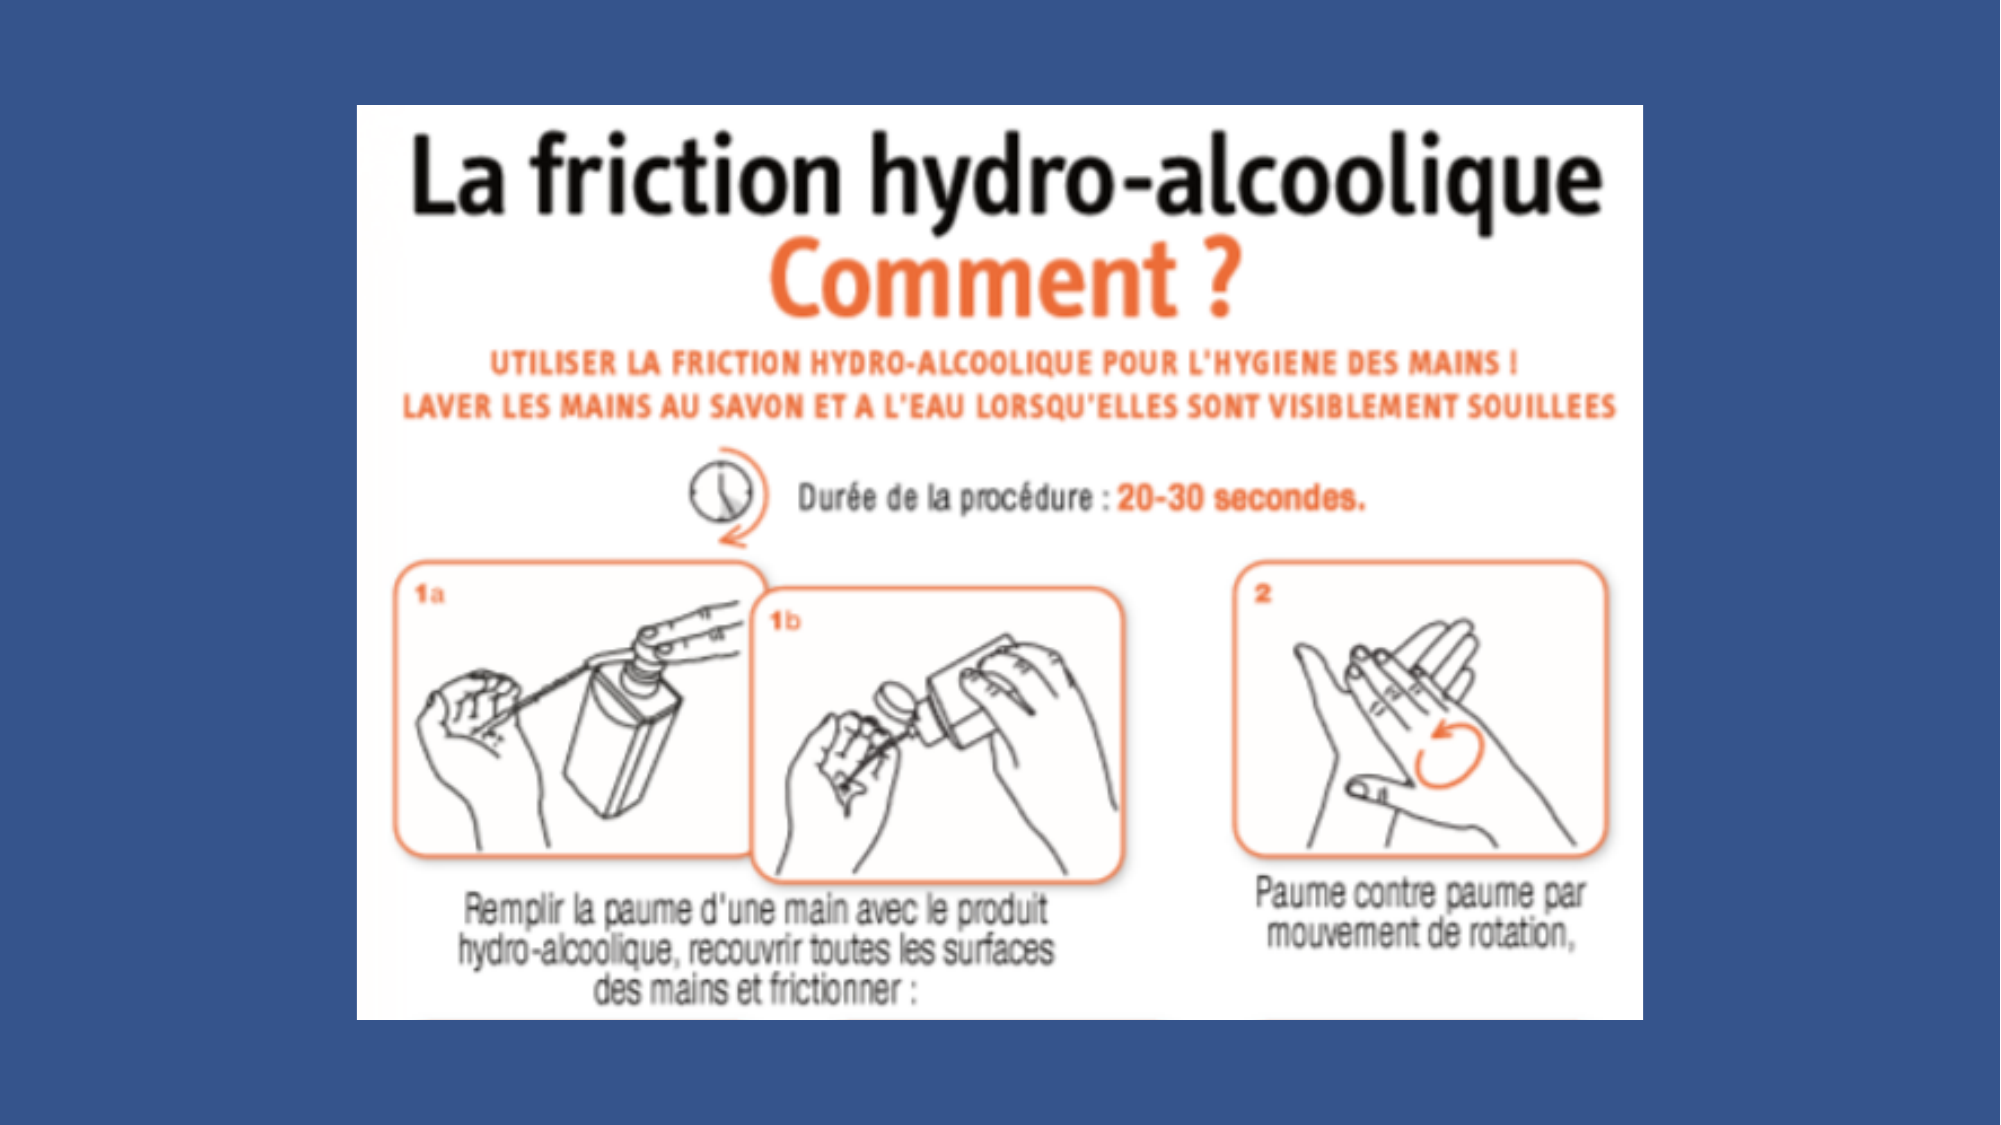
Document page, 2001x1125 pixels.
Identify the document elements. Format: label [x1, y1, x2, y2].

picture [356, 105, 1644, 1020]
